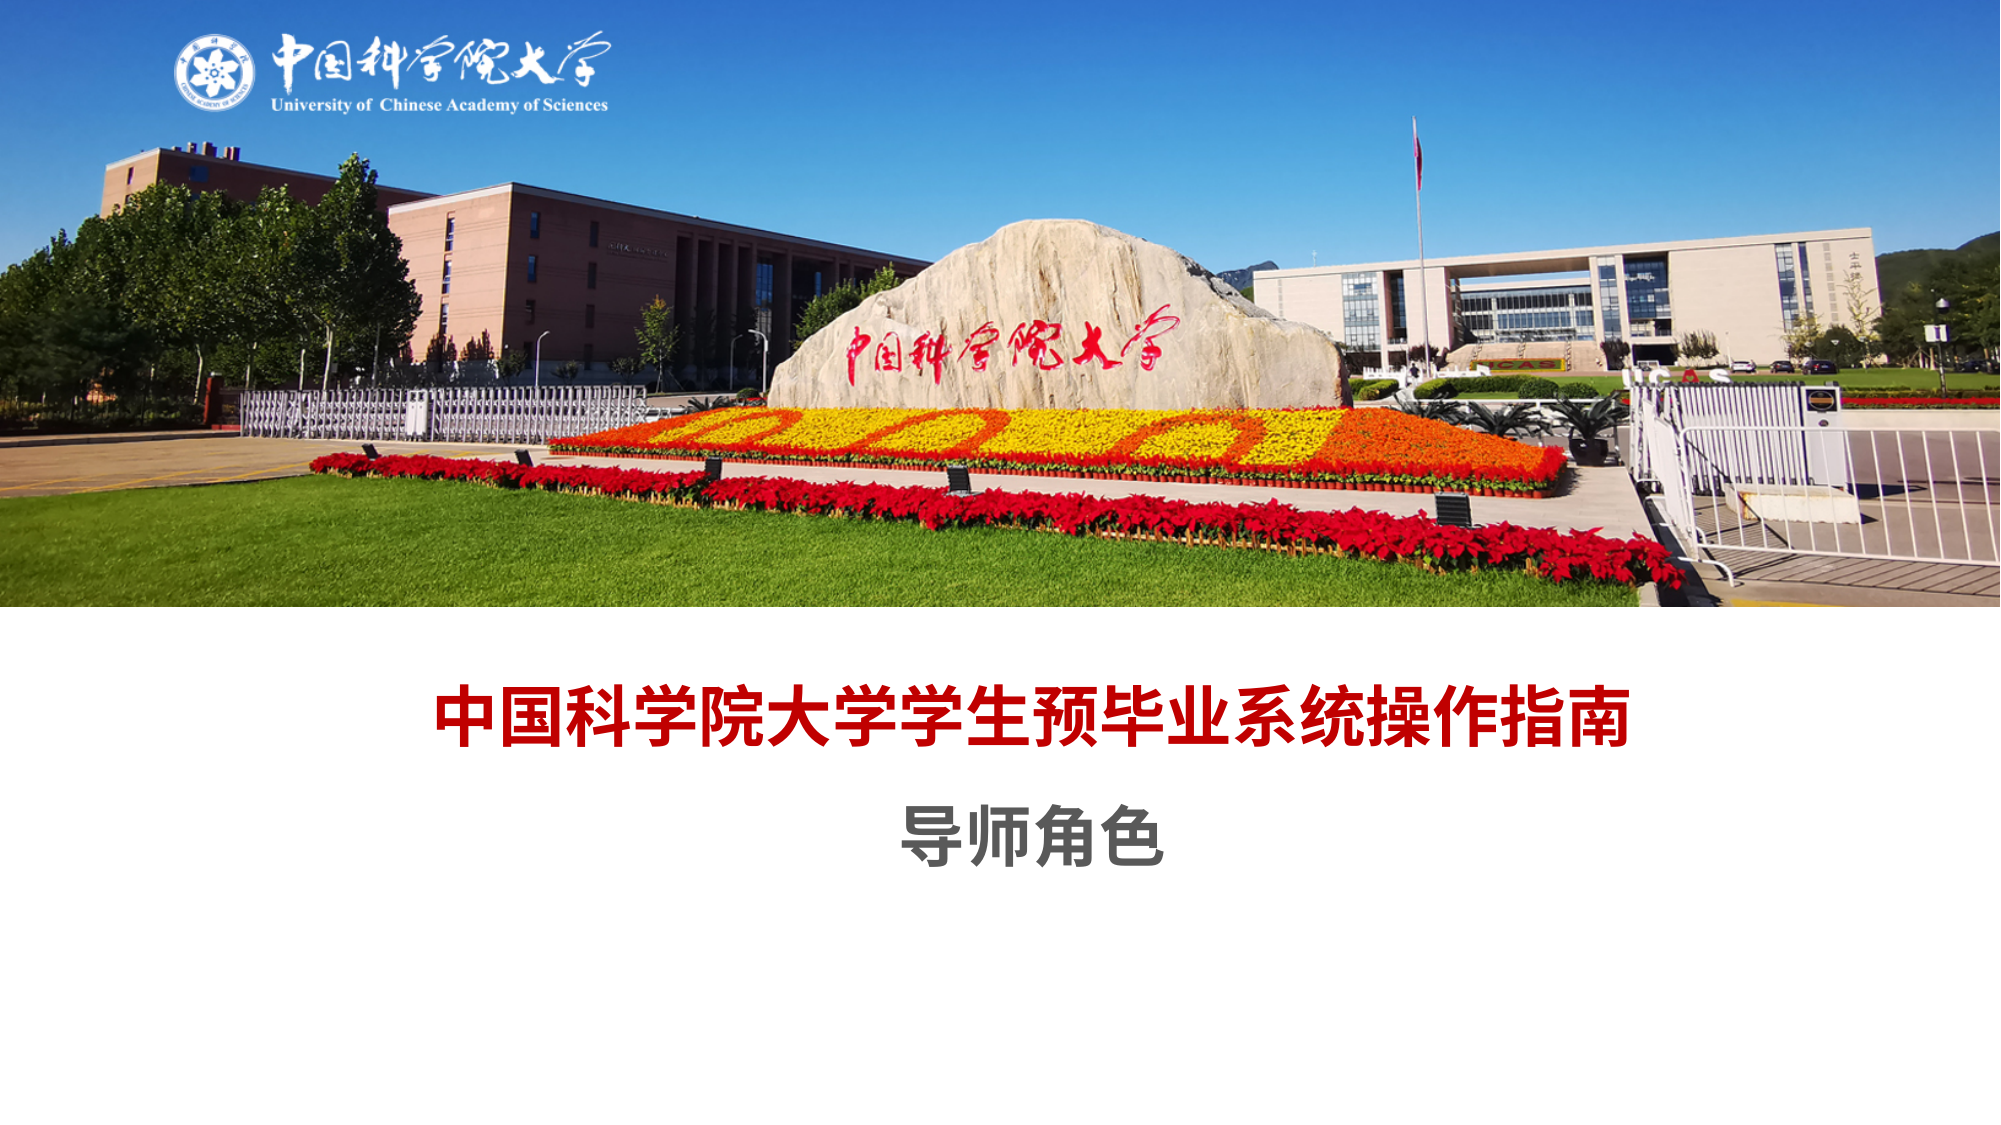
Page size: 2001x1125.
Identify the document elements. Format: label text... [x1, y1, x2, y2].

text_box 中国科学院大学学生预毕业系统操作指南 导师角色 [416, 667, 1649, 883]
picture [0, 0, 2000, 607]
